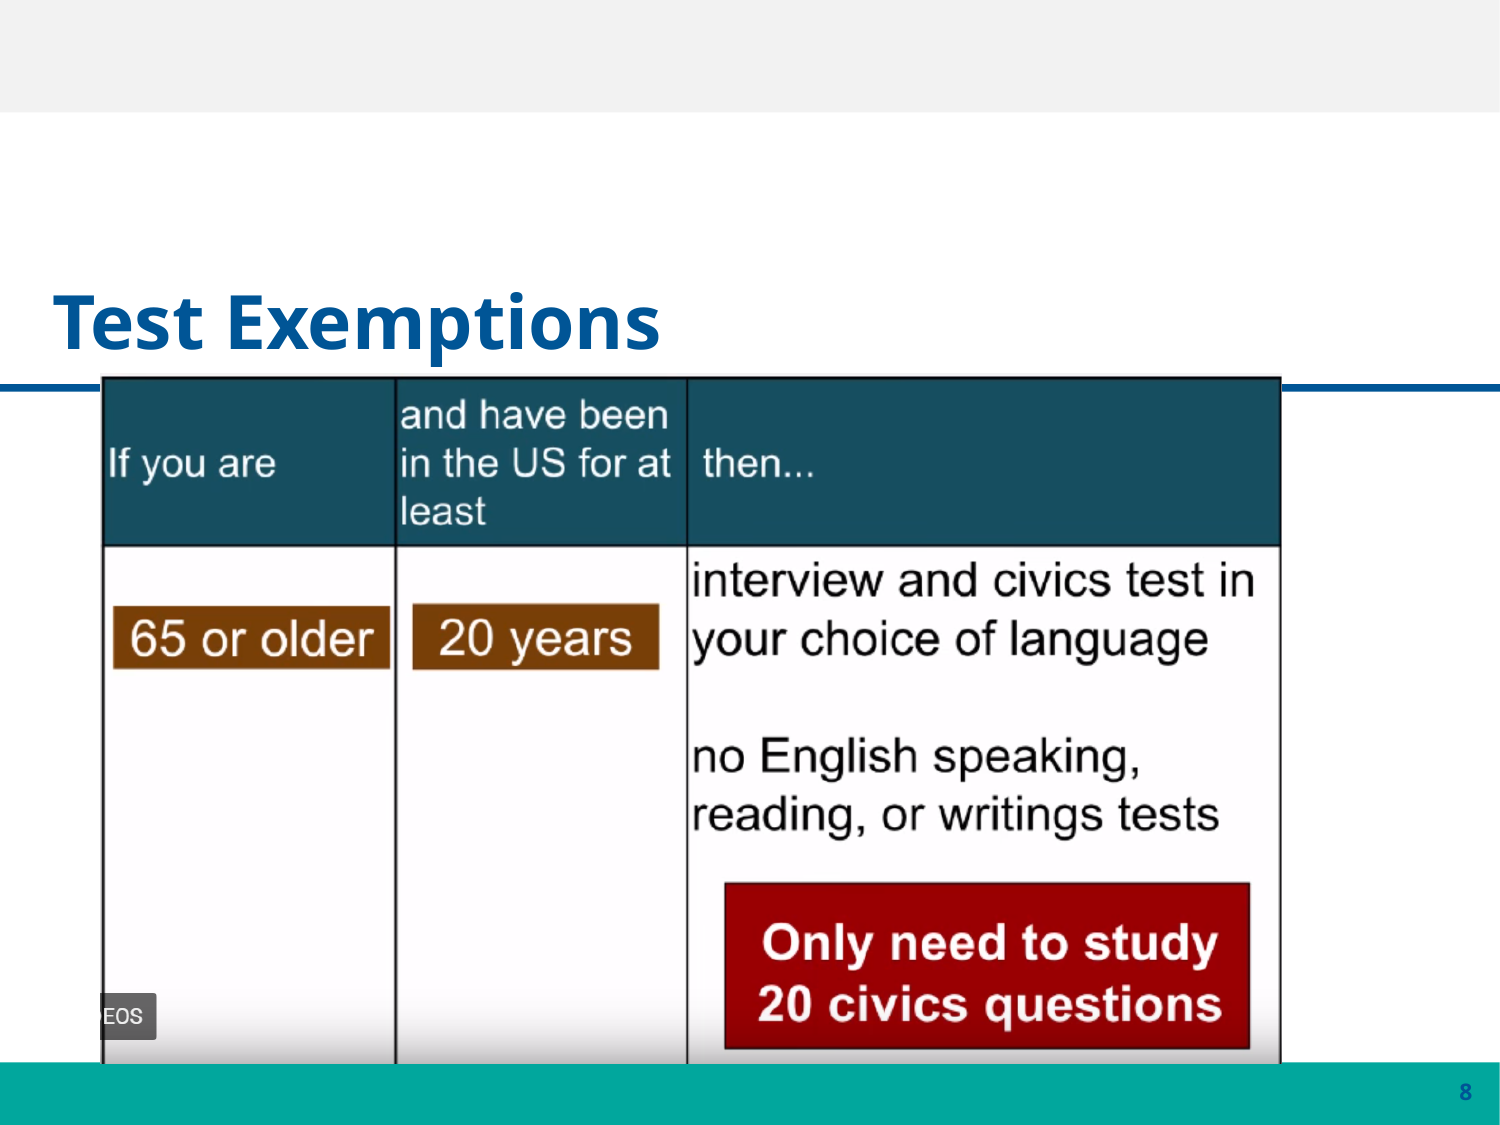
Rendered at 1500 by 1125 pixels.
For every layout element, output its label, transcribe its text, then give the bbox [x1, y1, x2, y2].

picture [100, 373, 1282, 1065]
slide_number 8 [1137, 1069, 1488, 1111]
title Test Exemptions [37, 137, 1476, 380]
